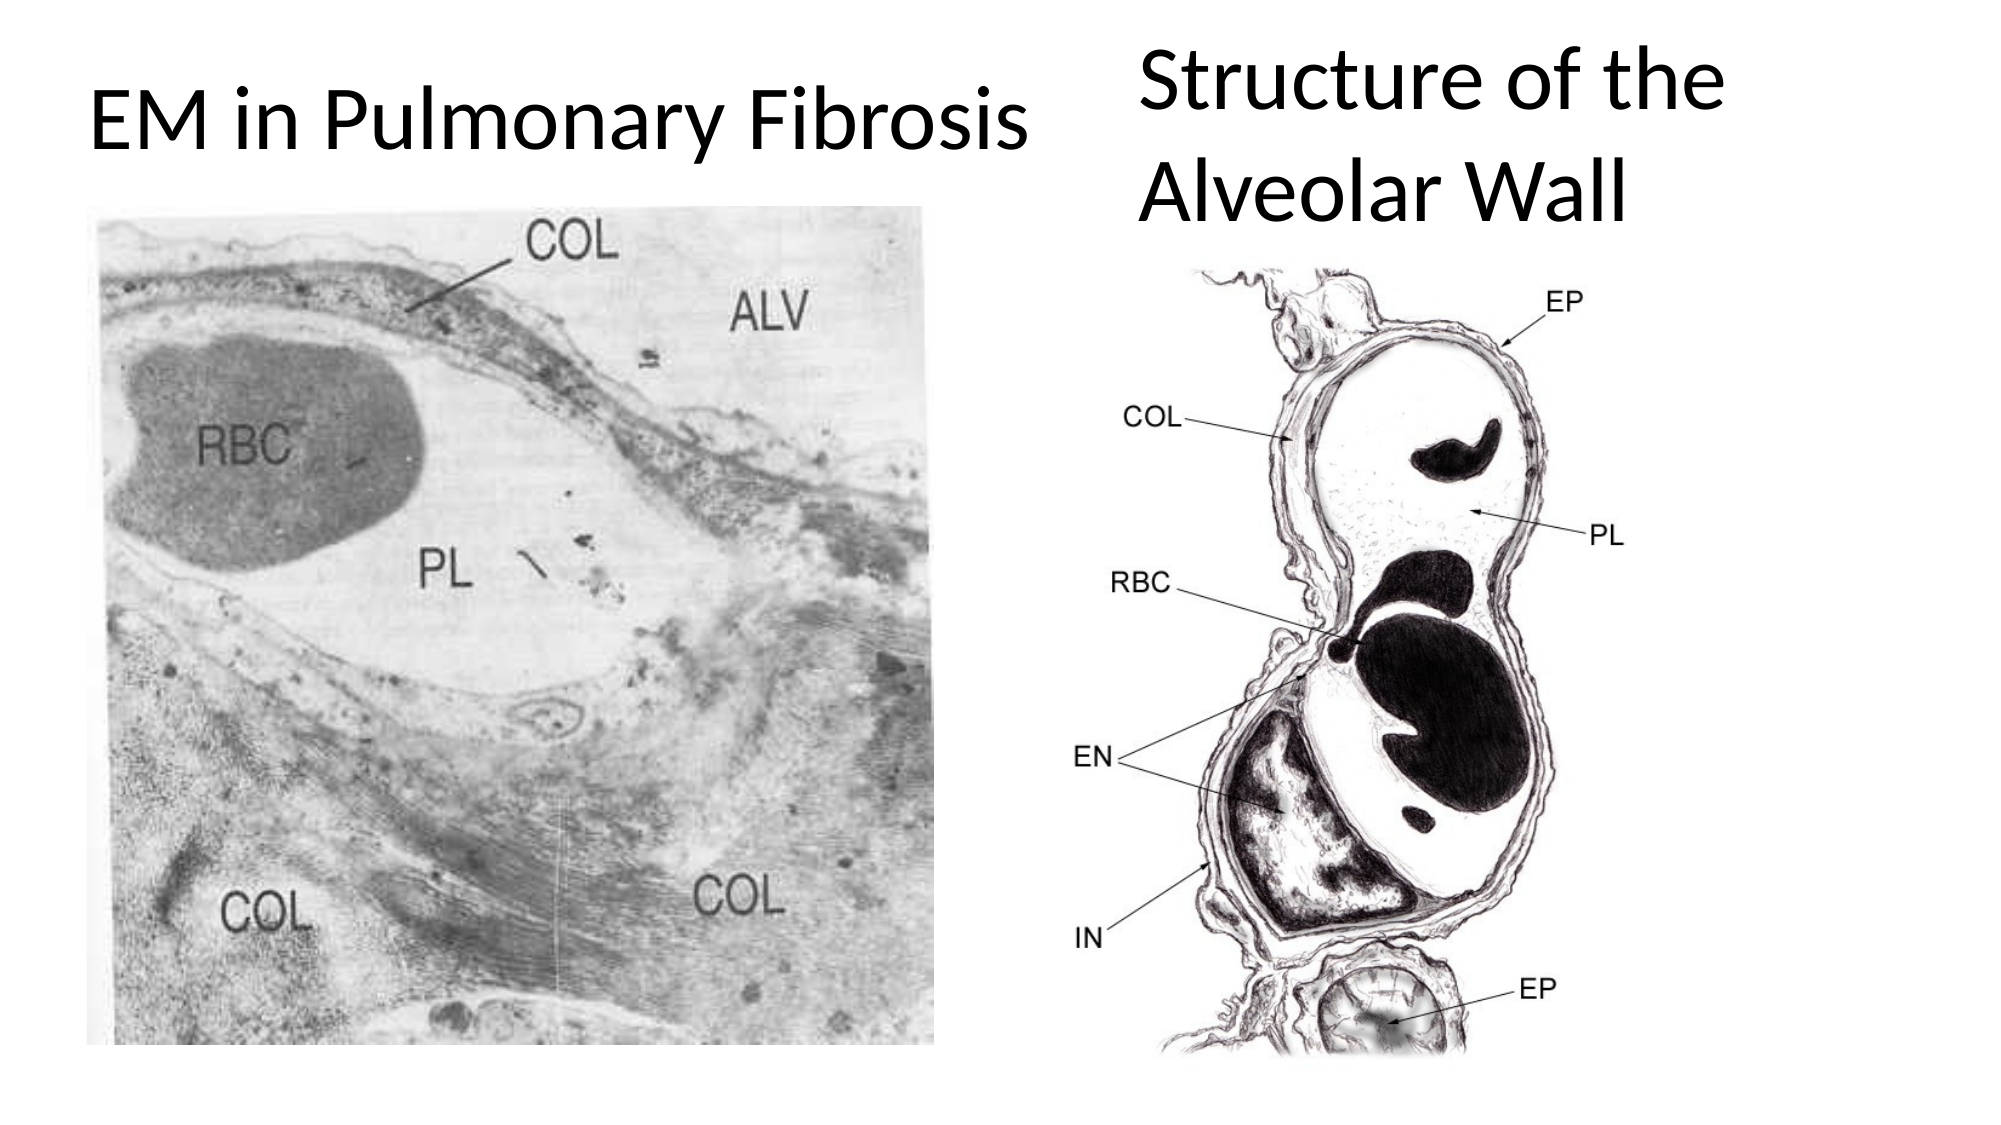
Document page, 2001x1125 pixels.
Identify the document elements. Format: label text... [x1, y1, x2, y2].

text_box Structure of the Alveolar Wall [1136, 16, 2000, 241]
text_box [1065, 256, 1651, 1069]
text_box [86, 246, 934, 1046]
title EM in Pulmonary Fibrosis [86, 55, 1105, 246]
